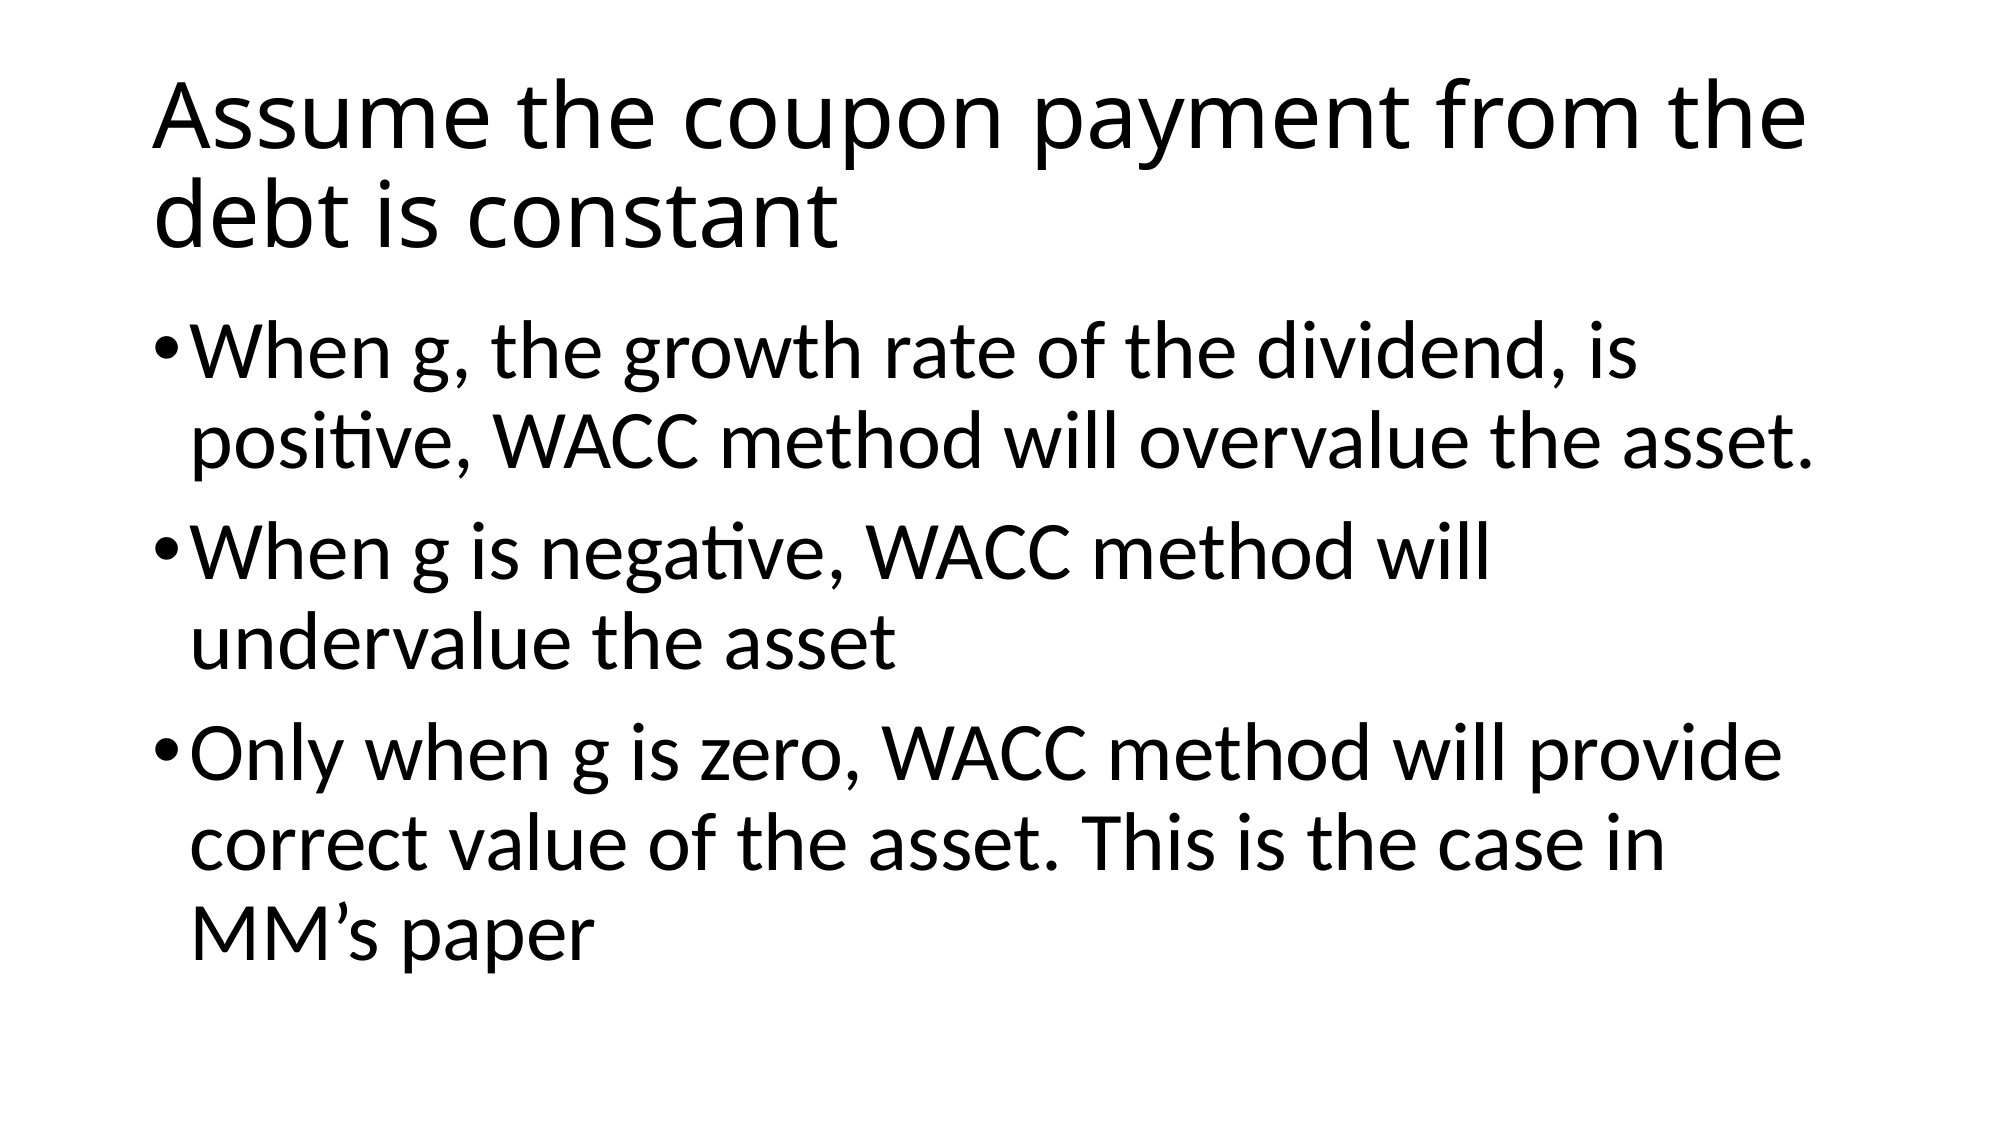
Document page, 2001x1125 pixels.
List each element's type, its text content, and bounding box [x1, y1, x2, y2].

list When g, the growth rate of the dividend, is positive, WACC method will overvalue the asset. When g is negative, WACC method will undervalue the asset Only when g is zero, WACC method will provide correct value of the asset. This is the case in MM’s paper [137, 299, 1863, 1014]
title Assume the coupon payment from the debt is constant [137, 59, 1863, 278]
